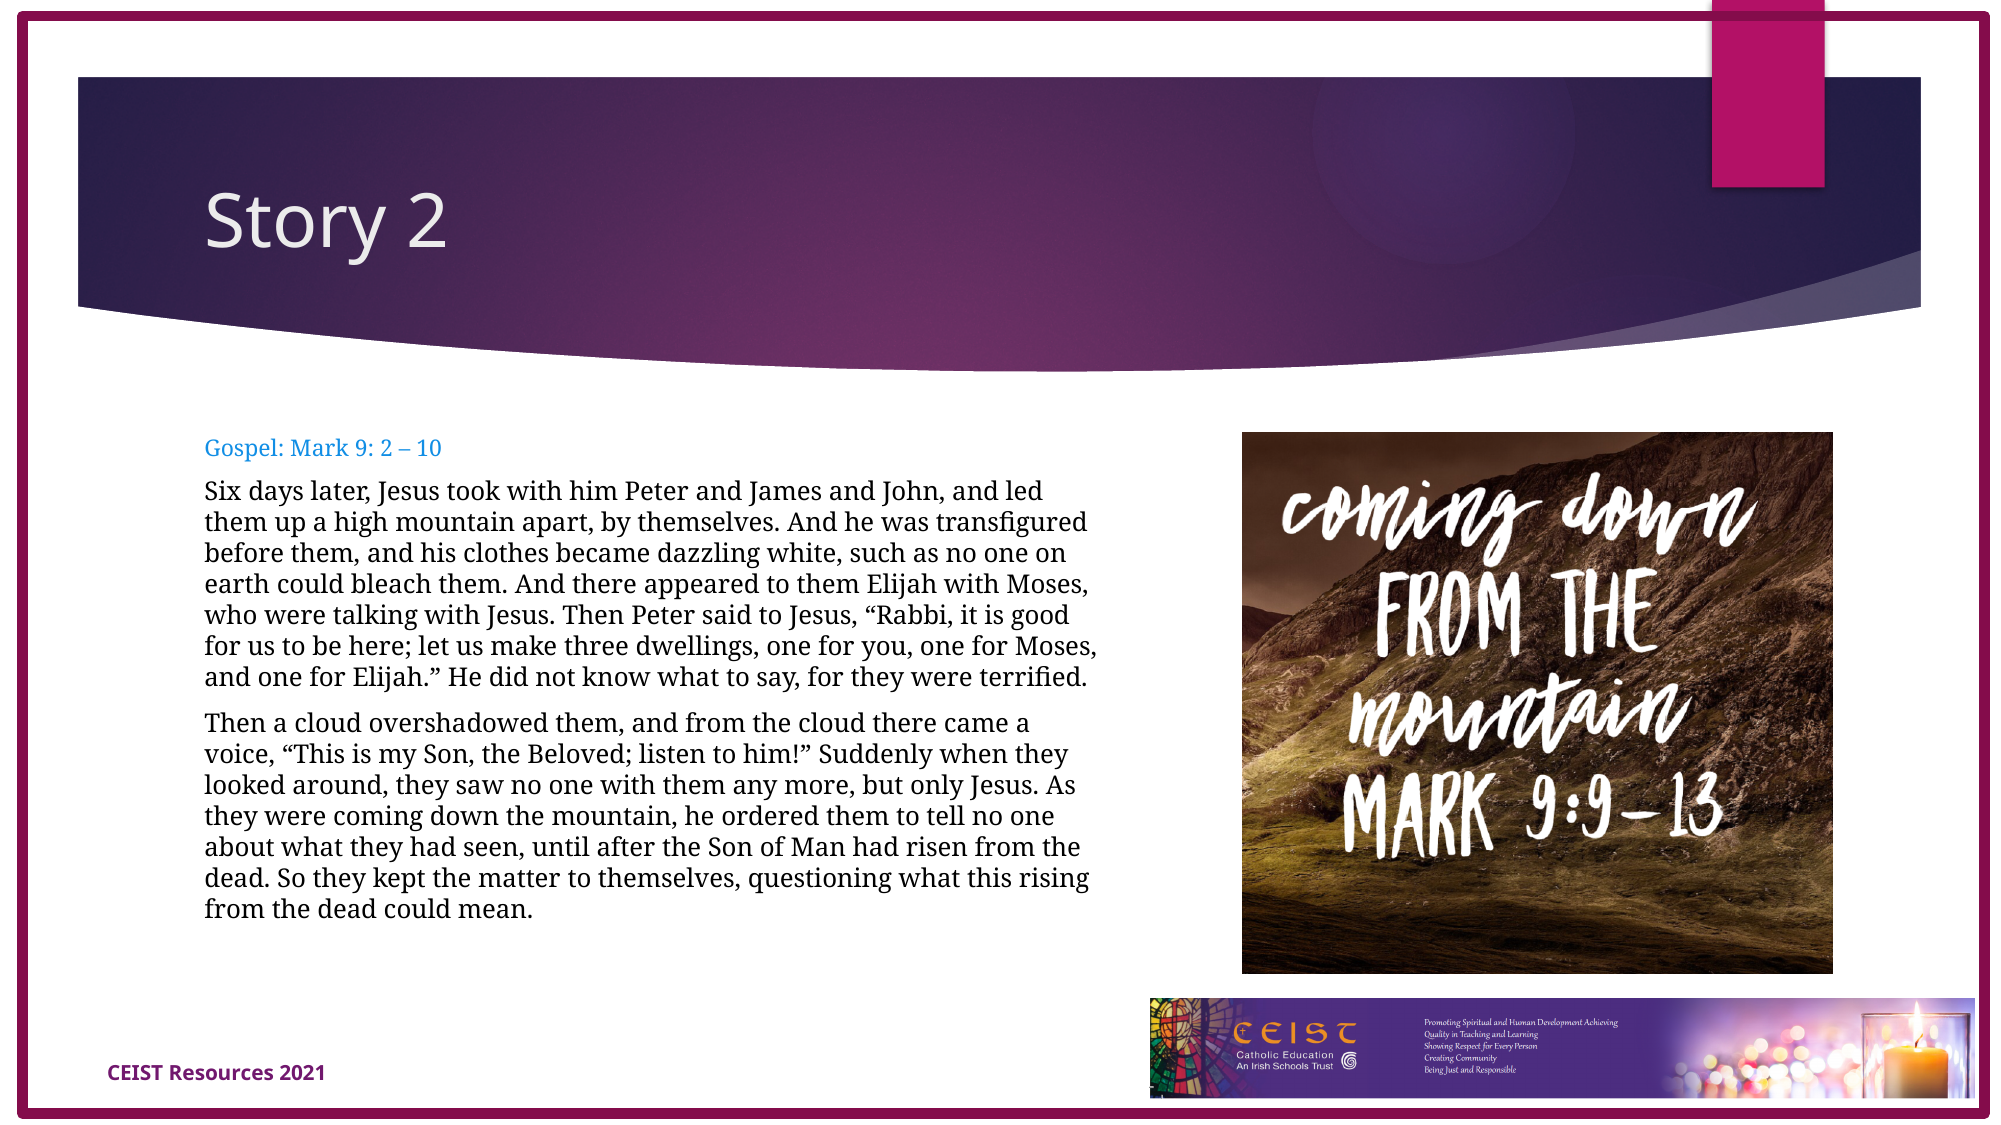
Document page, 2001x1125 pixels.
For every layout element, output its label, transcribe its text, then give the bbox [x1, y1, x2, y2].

title Story 2 [189, 159, 1627, 276]
picture [1241, 432, 1833, 974]
list Gospel: Mark 9: 2 – 10 Six days later, Jesus took with him Peter and James and John, and led them up a high mountain apart, by themselves. And he was transfigured before them, and his clothes became dazzling white, such as no one on earth could bleach them. And there appeared to them Elijah with Moses, who were talking with Jesus. Then Peter said to Jesus, “Rabbi, it is good for us to be here; let us make three dwellings, one for you, one for Moses, and one for Elijah.” He did not know what to say, for they were terrified. Then a cloud overshadowed them, and from the cloud there came a voice, “This is my Son, the Beloved; listen to him!” Suddenly when they looked around, they saw no one with them any more, but only Jesus. As they were coming down the mountain, he ordered them to tell no one about what they had seen, until after the Son of Man had risen from the dead. So they kept the matter to themselves, questioning what this rising from the dead could mean. [189, 380, 1123, 941]
footer CEIST Resources 2021 [92, 1048, 726, 1099]
picture [1149, 998, 1975, 1099]
